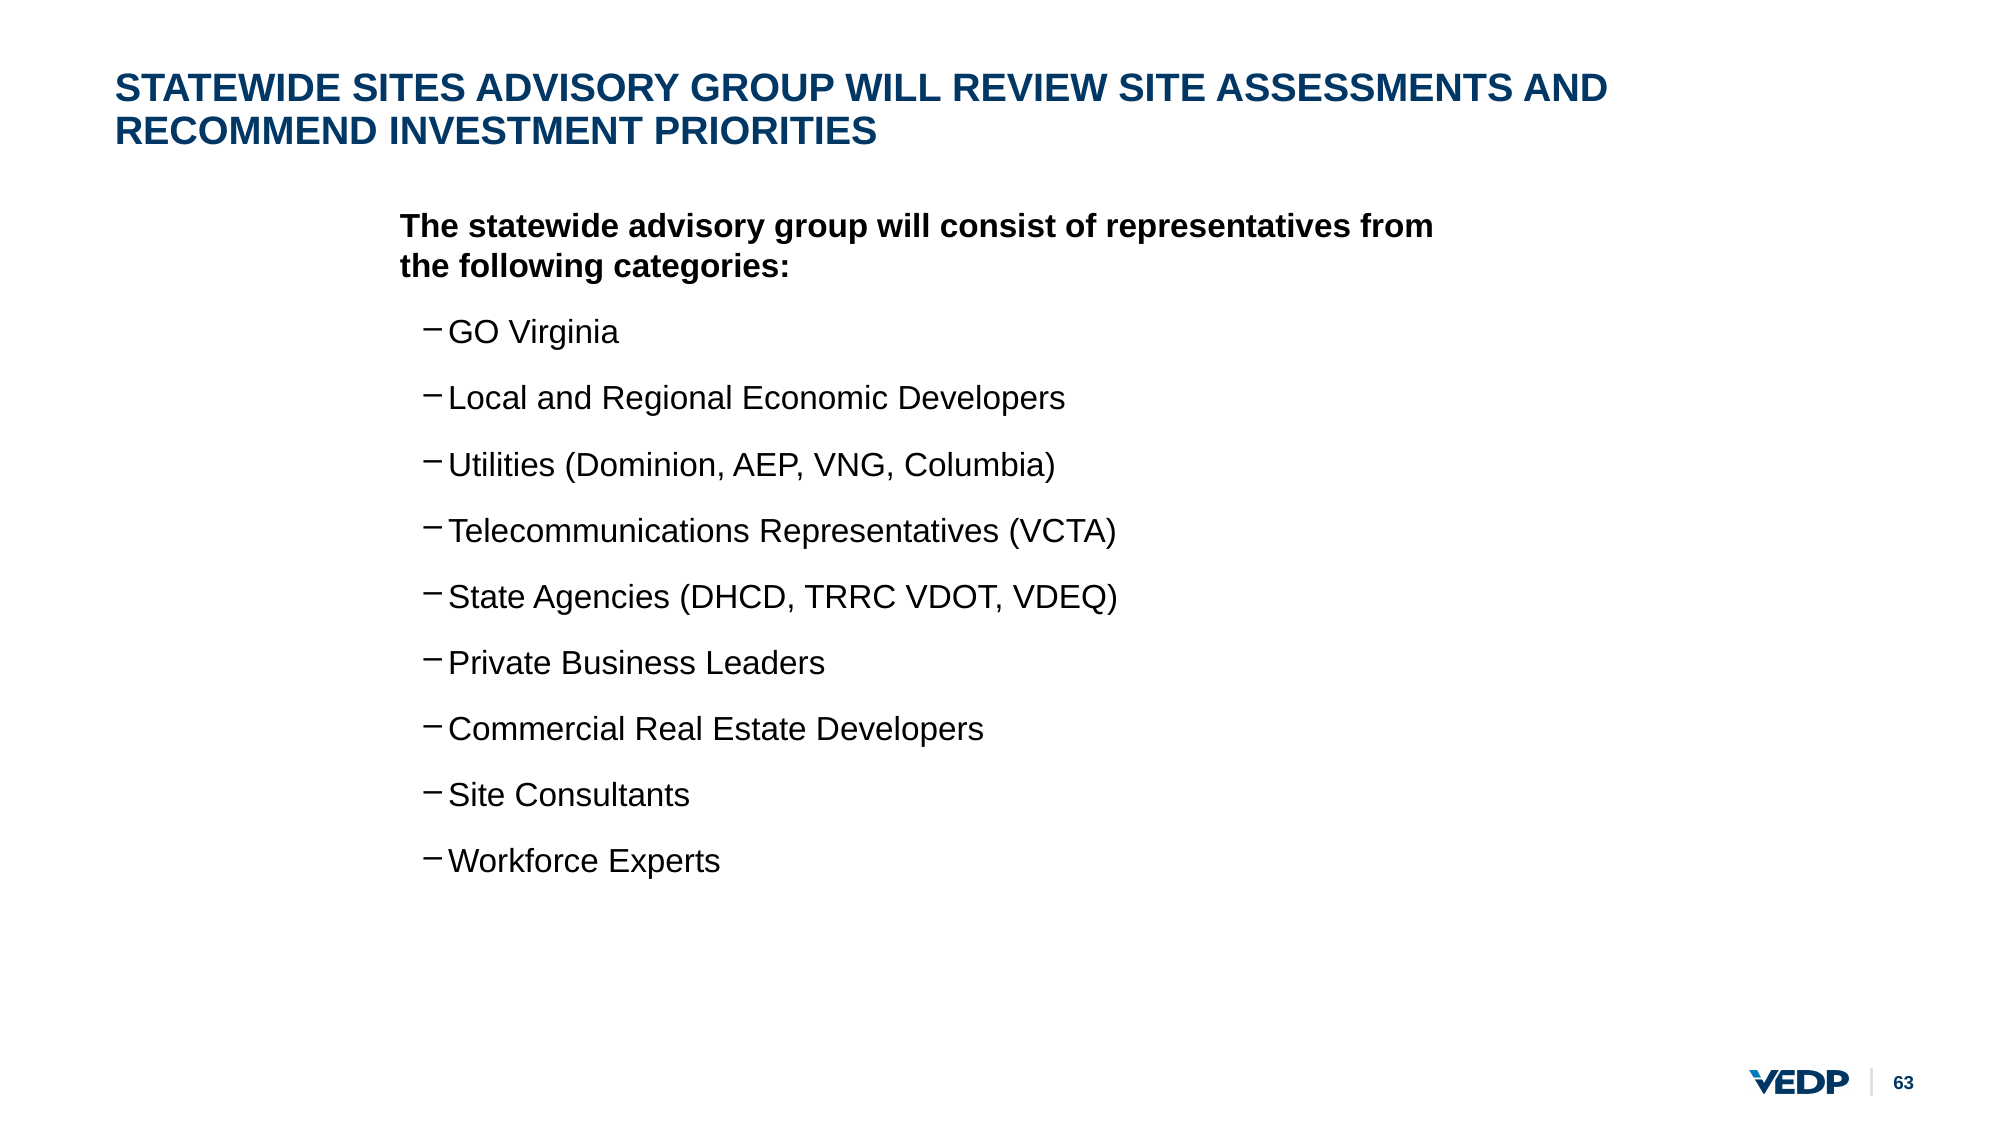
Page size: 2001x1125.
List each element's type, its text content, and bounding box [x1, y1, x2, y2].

text_box The statewide advisory group will consist of representatives from the following categories: GO Virginia Local and Regional Economic Developers Utilities (Dominion, AEP, VNG, Columbia) Telecommunications Representatives (VCTA) State Agencies (DHCD, TRRC VDOT, VDEQ) Private Business Leaders Commercial Real Estate Developers Site Consultants Workforce Experts [399, 204, 1455, 972]
picture [1749, 1070, 1849, 1094]
title STATEWIDE SITES ADVISORY GROUP WILL REVIEW SITE ASSESSMENTS AND RECOMMEND INVESTMENT PRIORITIES [99, 59, 1825, 160]
